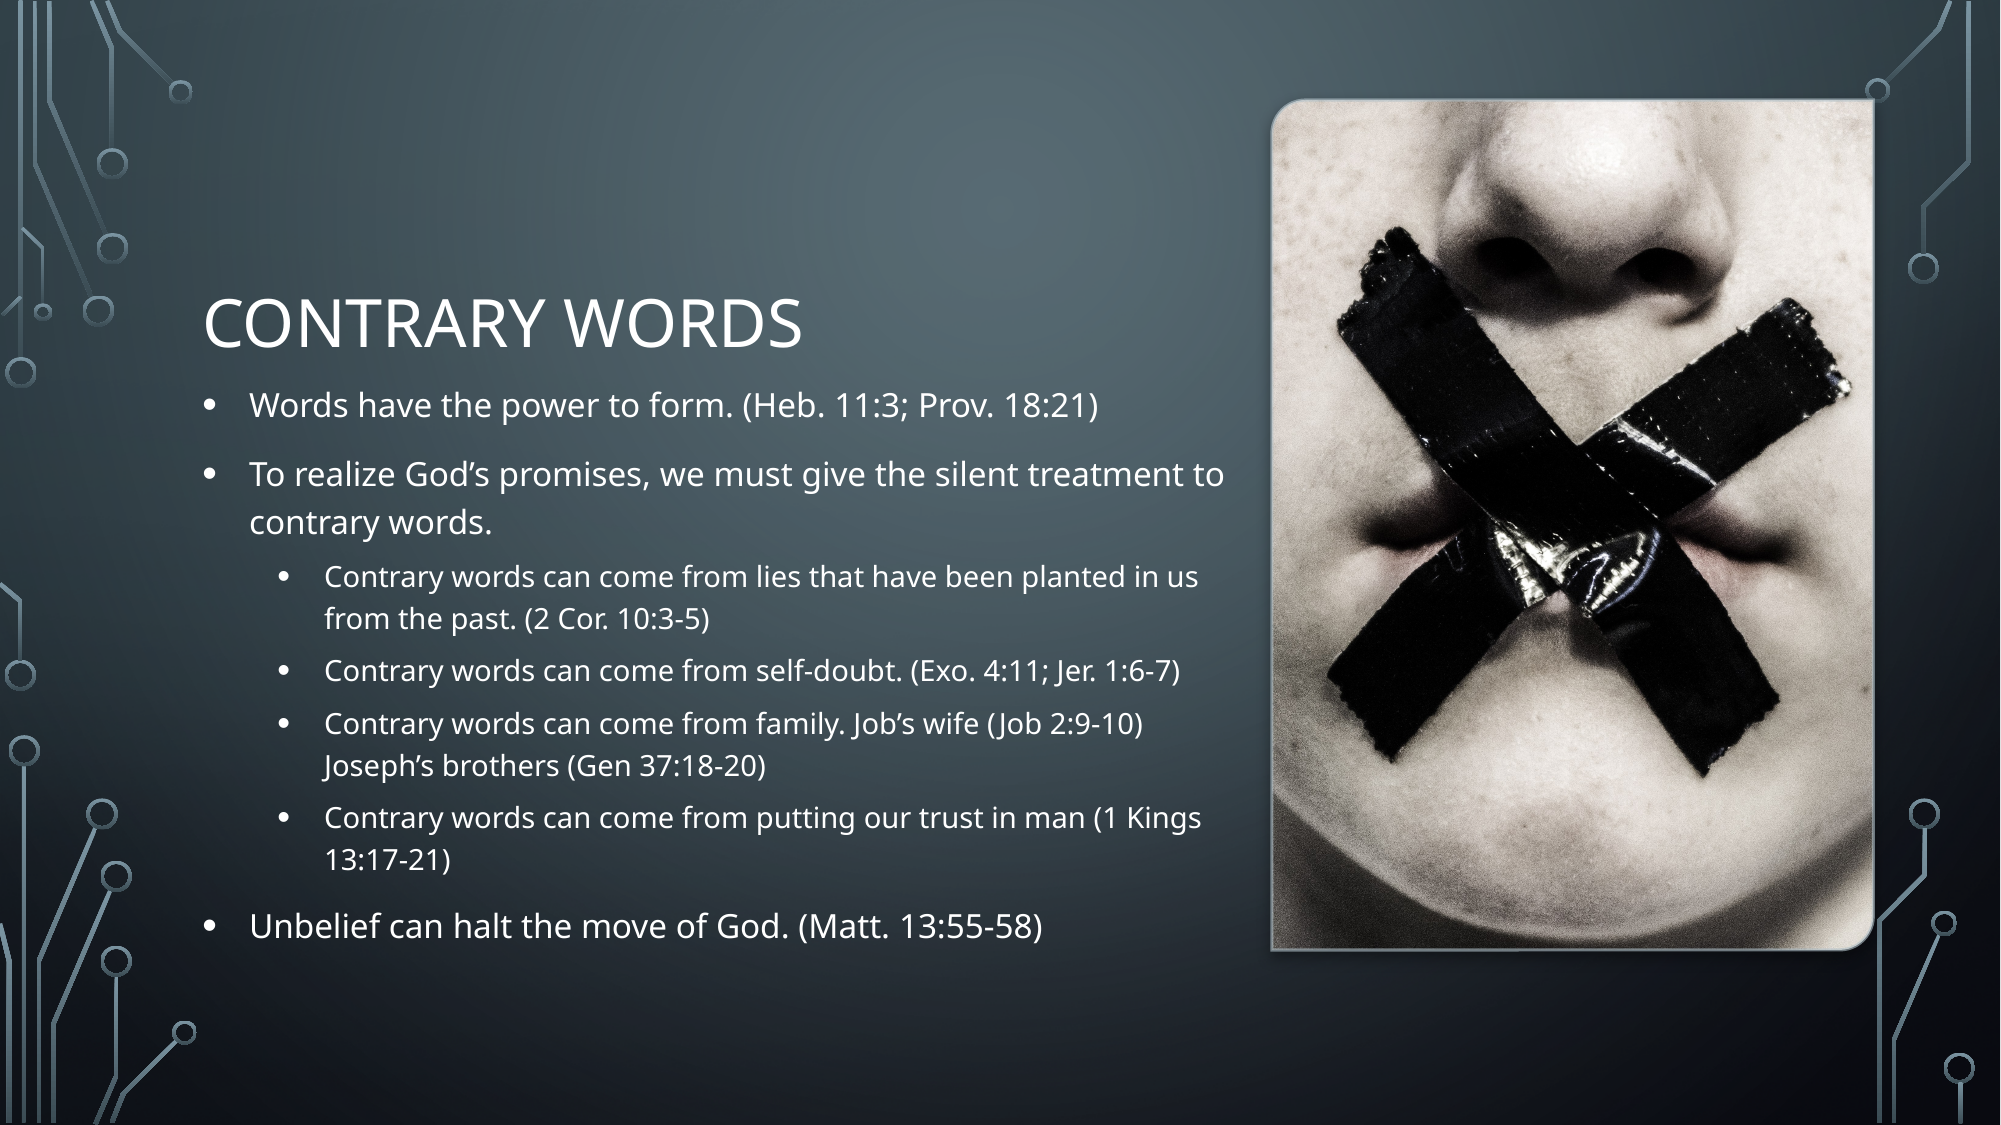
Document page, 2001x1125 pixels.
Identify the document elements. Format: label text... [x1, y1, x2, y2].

title Contrary Words [187, 99, 1161, 369]
list Words have the power to form. (Heb. 11:3; Prov. 18:21) To realize God’s promises, we must give the silent treatment to contrary words. Contrary words can come from lies that have been planted in us from the past. (2 Cor. 10:3-5) Contrary words can come from self-doubt. (Exo. 4:11; Jer. 1:6-7) Contrary words can come from family. Job’s wife (Job 2:9-10) Joseph’s brothers (Gen 37:18-20) Contrary words can come from putting our trust in man (1 Kings 13:17-21) Unbelief can halt the move of God. (Matt. 13:55-58) [187, 369, 1249, 950]
picture [1271, 99, 1874, 951]
